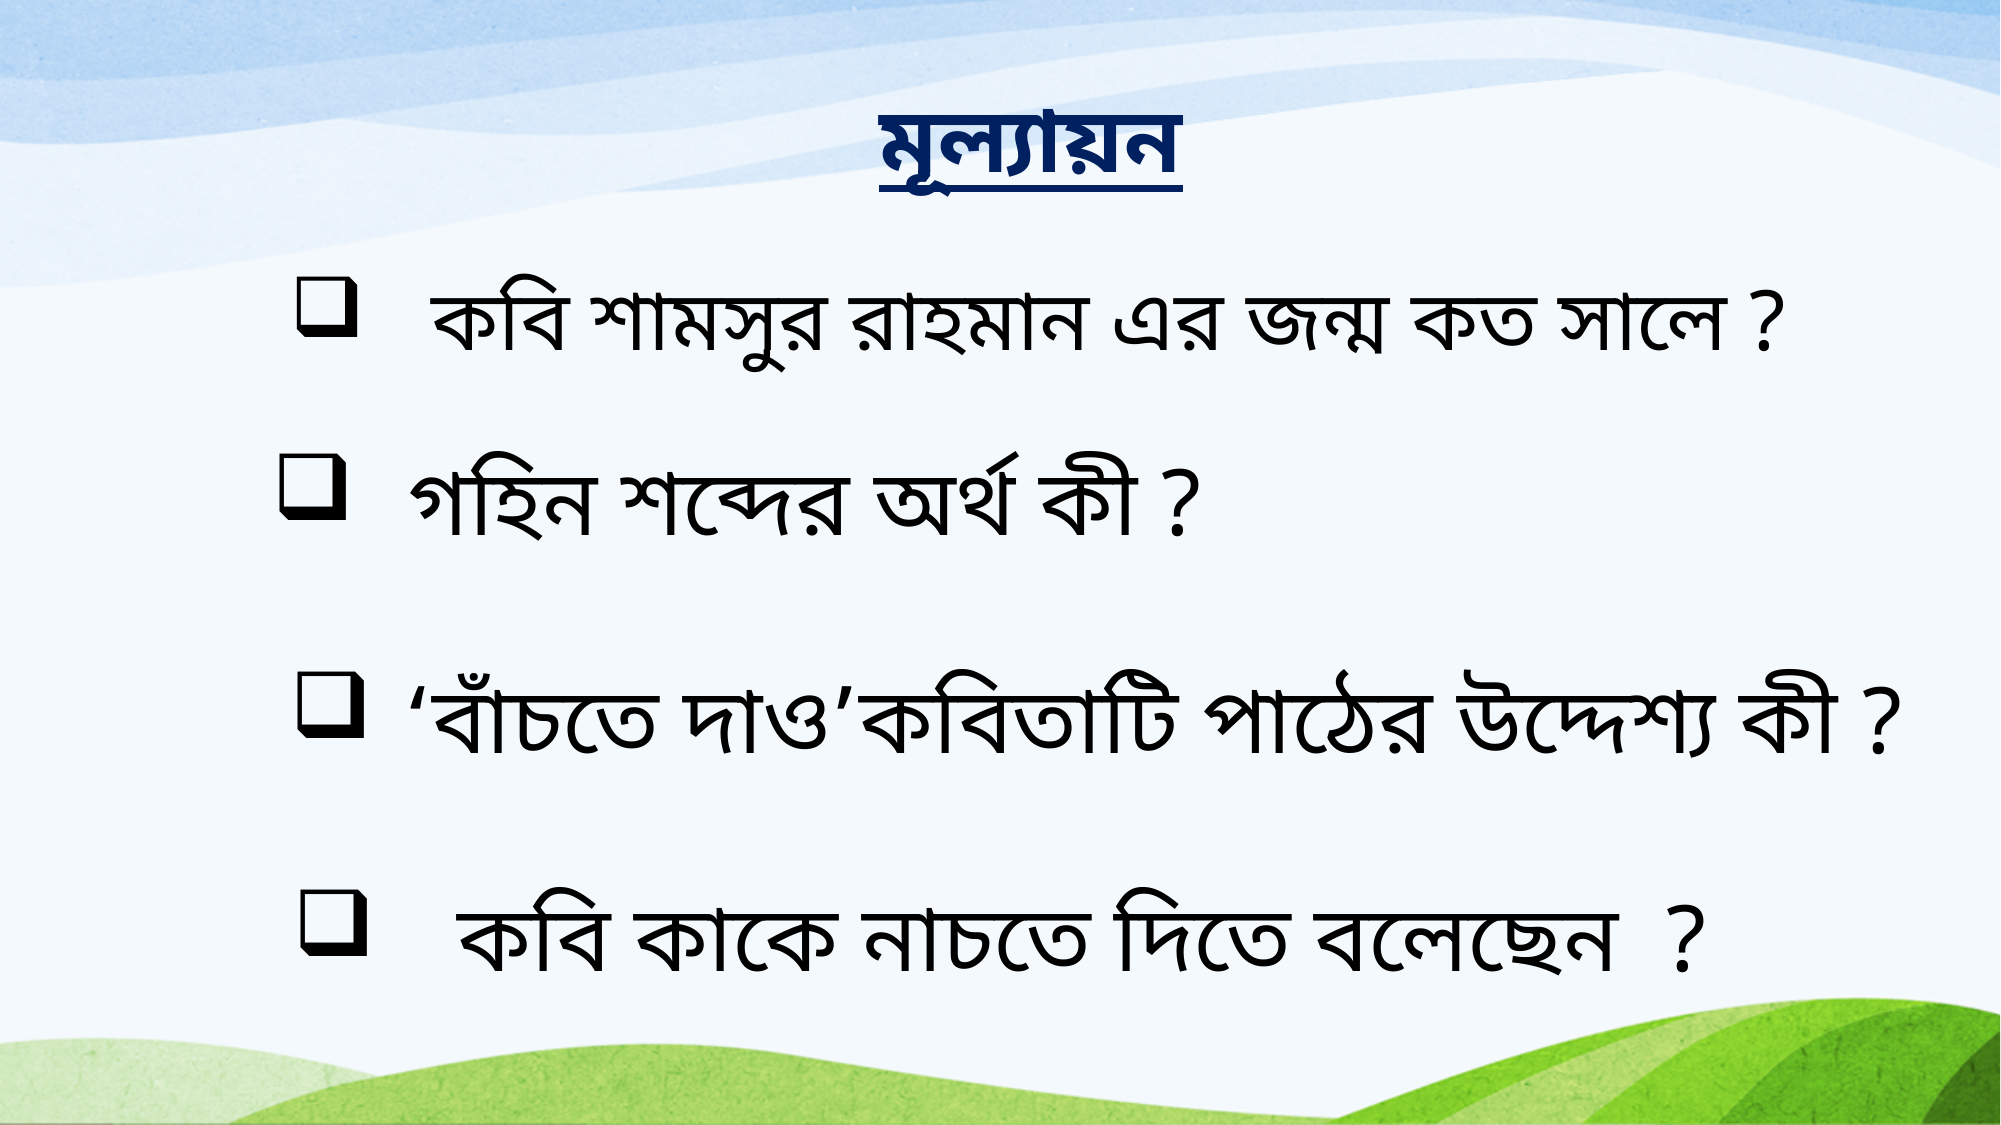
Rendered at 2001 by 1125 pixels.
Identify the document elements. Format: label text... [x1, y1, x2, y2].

picture [0, 0, 2001, 1125]
text_box কবি শামসুর রাহমান এর জন্ম কত সালে ? [275, 260, 1801, 375]
text_box ‘বাঁচতে দাও’কবিতাটি পাঠের উদ্দেশ্য কী ? [276, 654, 1917, 779]
text_box গহিন শব্দের অর্থ কী ? [257, 436, 1240, 562]
text_box মূল্যায়ন [864, 73, 1246, 199]
text_box কবি কাকে নাচতে দিতে বলেছেন ? [278, 872, 1721, 997]
